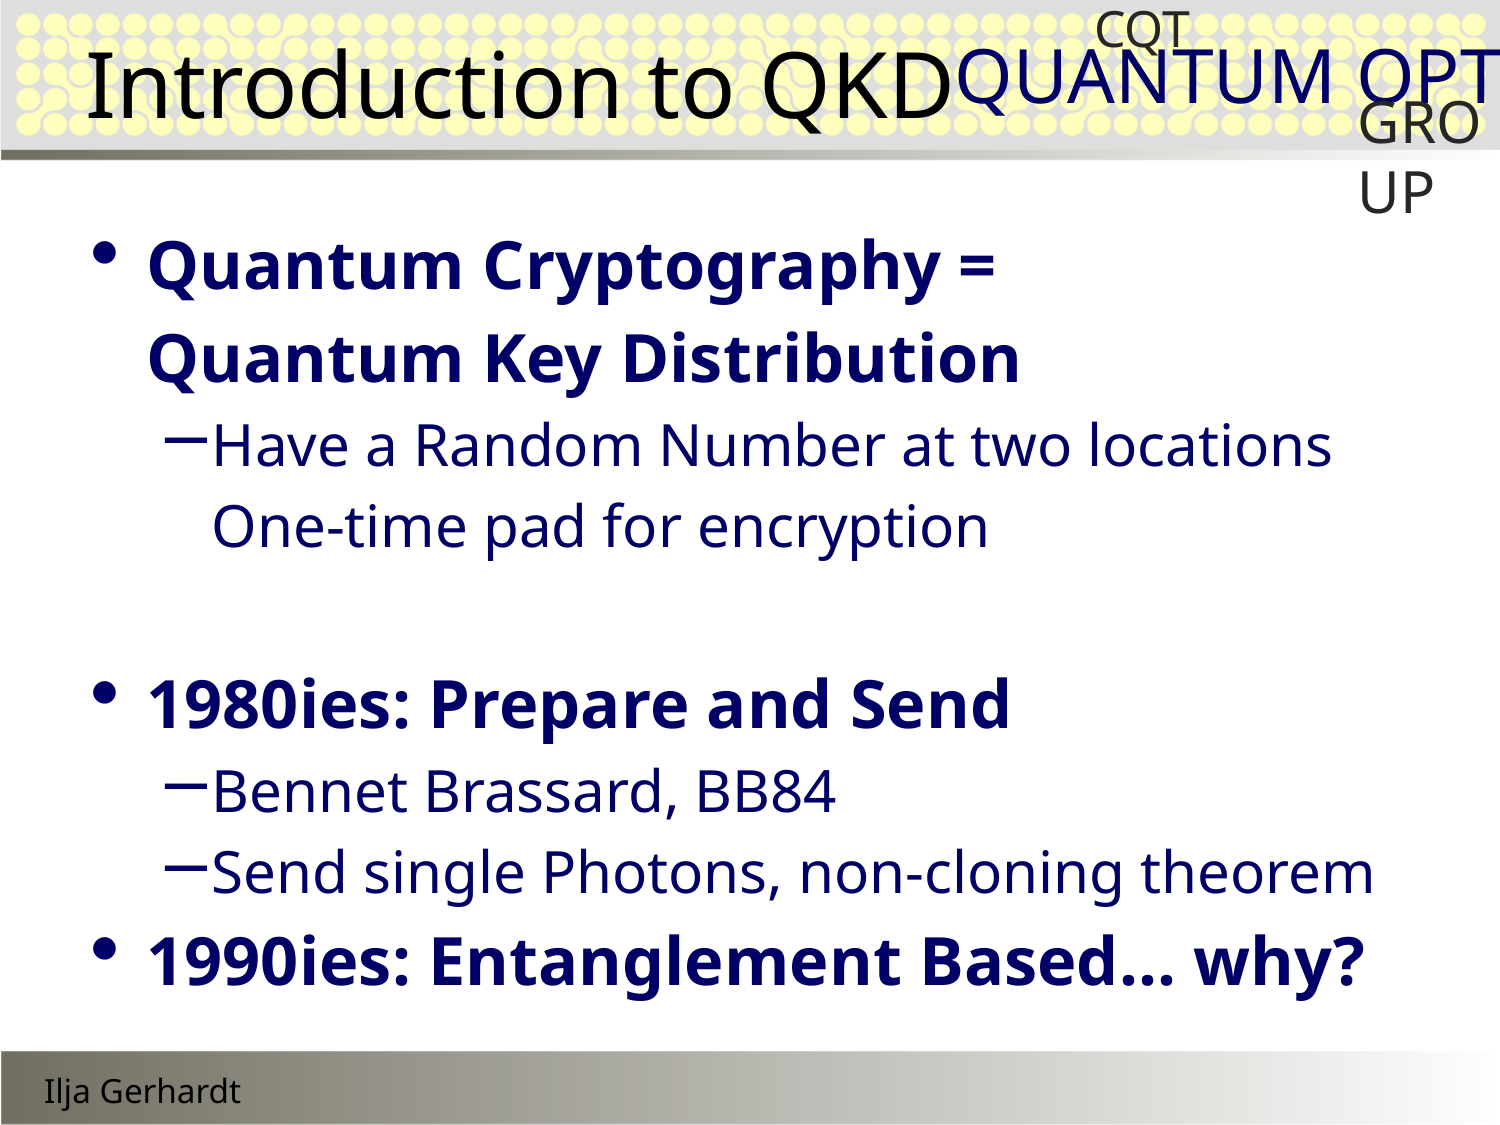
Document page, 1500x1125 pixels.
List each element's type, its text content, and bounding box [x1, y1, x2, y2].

list Quantum Cryptography = Quantum Key Distribution Have a Random Number at two locations One-time pad for encryption 1980ies: Prepare and Send Bennet Brassard, BB84 Send single Photons, non-cloning theorem 1990ies: Entanglement Based… why? [74, 215, 1426, 1018]
picture [0, 0, 1500, 1125]
title Introduction to QKD [70, 6, 1422, 157]
